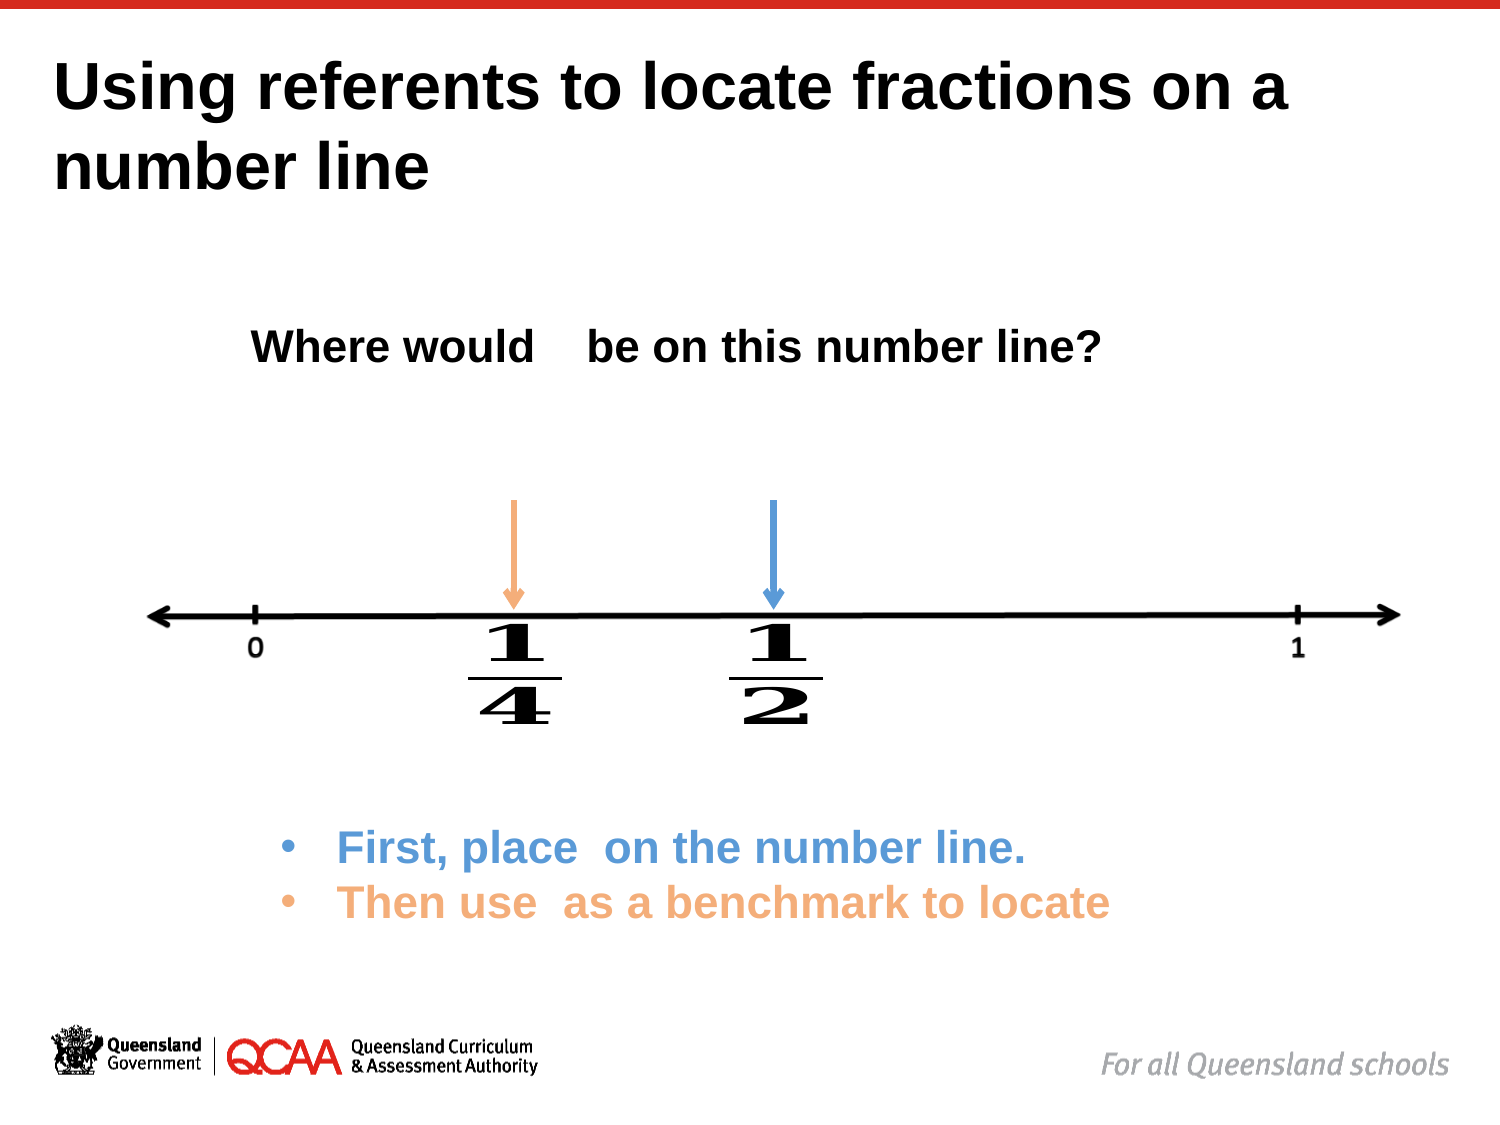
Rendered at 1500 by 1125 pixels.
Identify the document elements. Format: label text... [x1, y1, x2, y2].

picture [0, 984, 1500, 1118]
title Using referents to locate fractions on a number line [53, 42, 1447, 115]
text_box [123, 500, 1424, 787]
